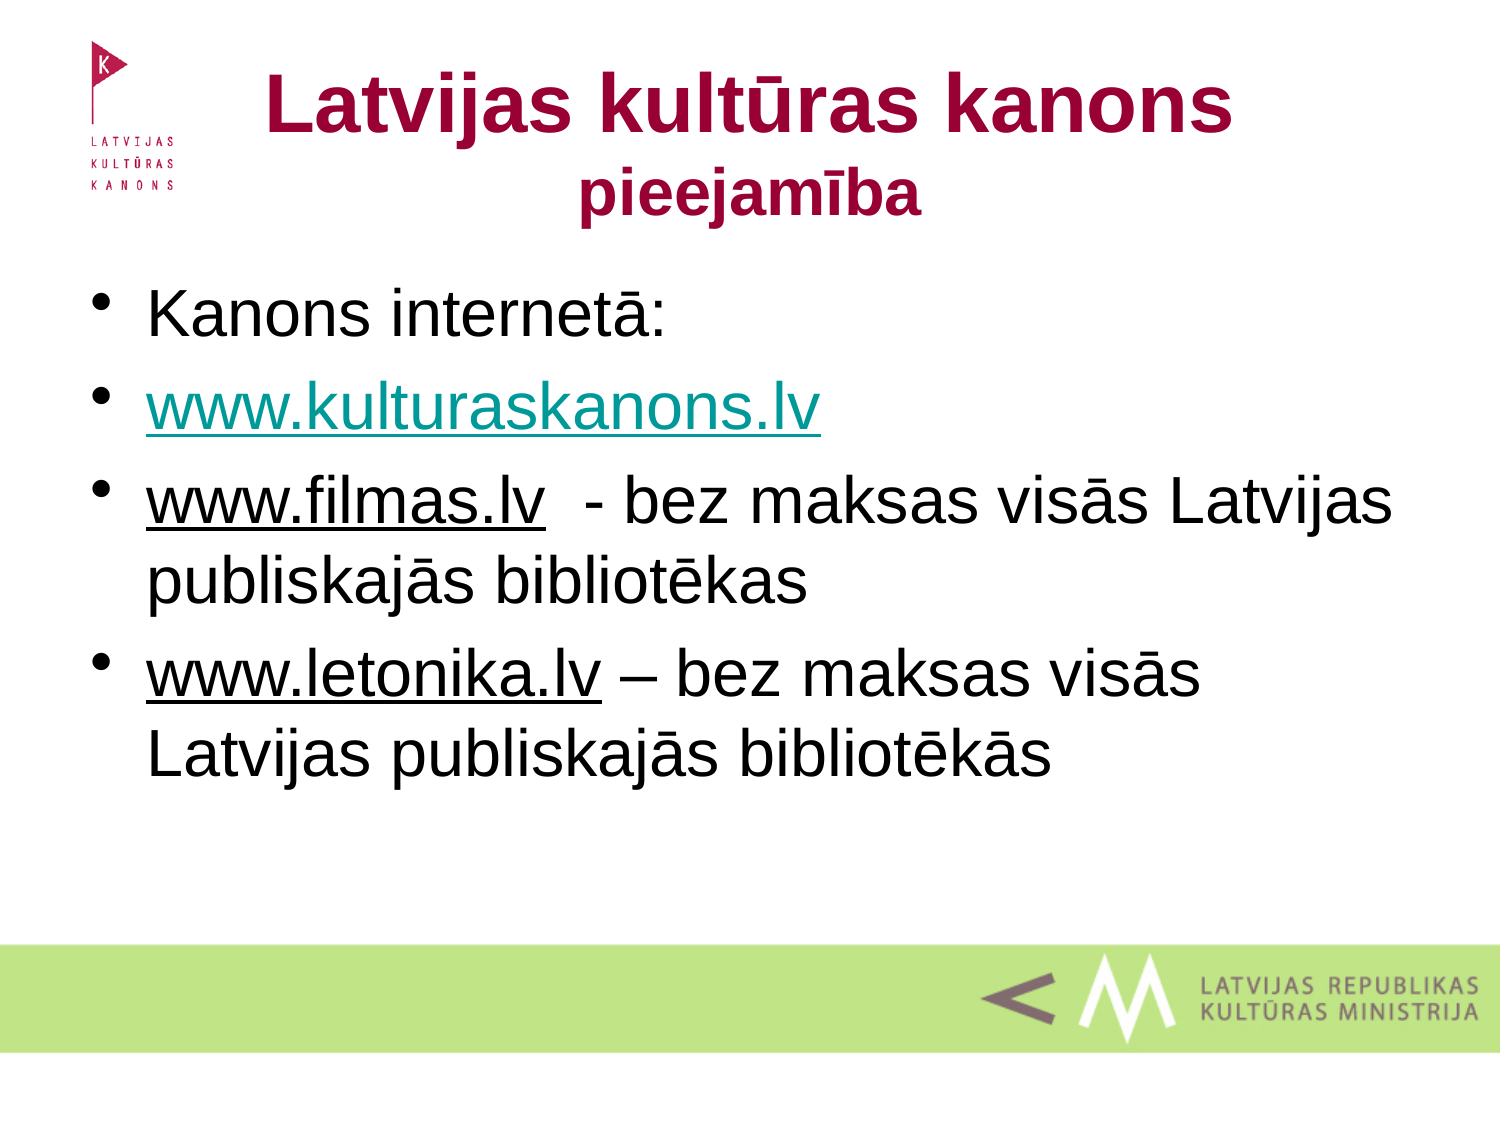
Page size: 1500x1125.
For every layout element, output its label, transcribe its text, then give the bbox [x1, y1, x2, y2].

title Latvijas kultūras kanons pieejamība [74, 44, 1426, 233]
picture [0, 0, 1500, 1125]
list Kanons internetā: www.kulturaskanons.lv www.filmas.lv - bez maksas visās Latvijas publiskajās bibliotēkas www.letonika.lv – bez maksas visās Latvijas publiskajās bibliotēkās [74, 262, 1426, 1006]
